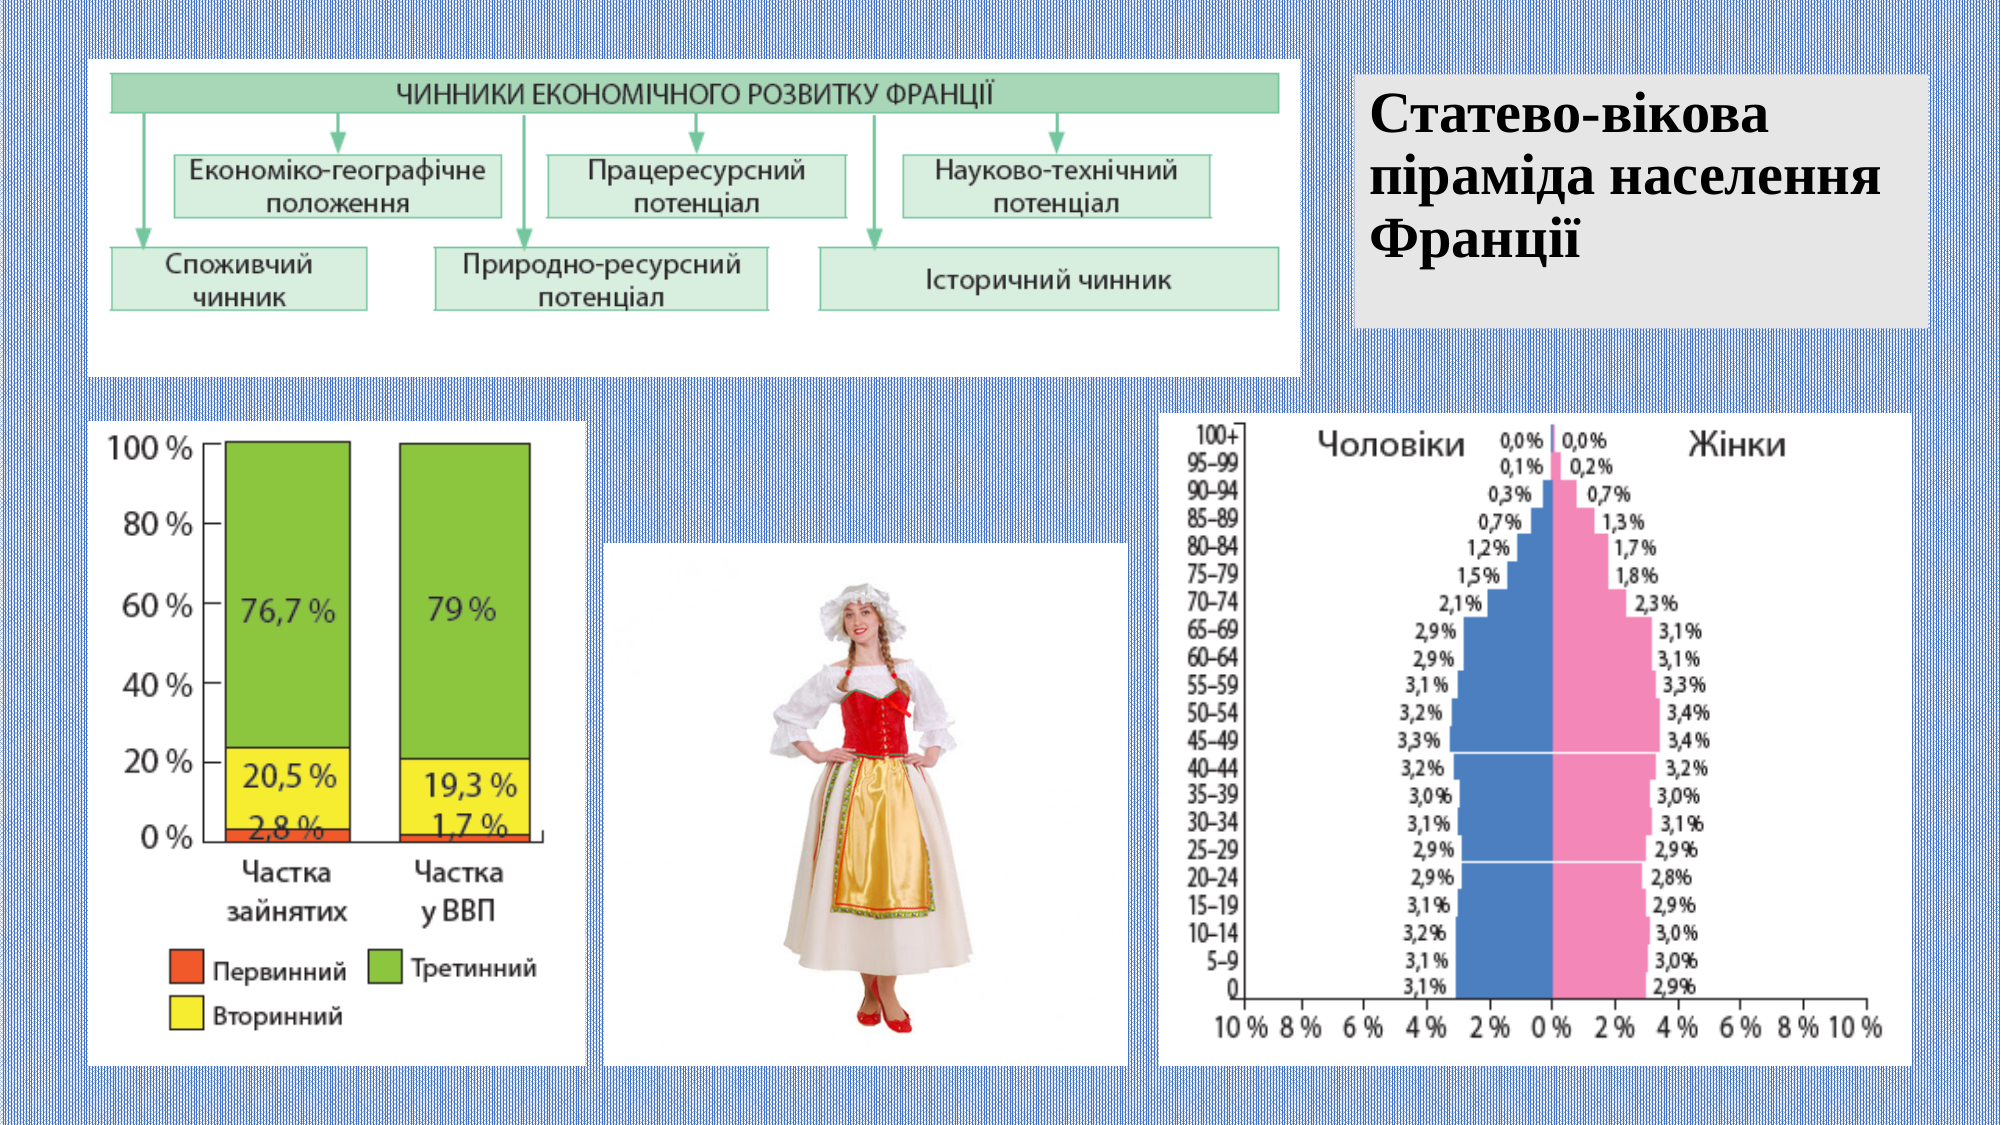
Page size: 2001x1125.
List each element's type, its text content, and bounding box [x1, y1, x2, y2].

picture [604, 543, 1128, 1066]
list Статево-вікова піраміда населення Франції [1354, 74, 1928, 329]
picture [88, 59, 1300, 378]
picture [1159, 413, 1912, 1066]
picture [88, 420, 585, 1066]
